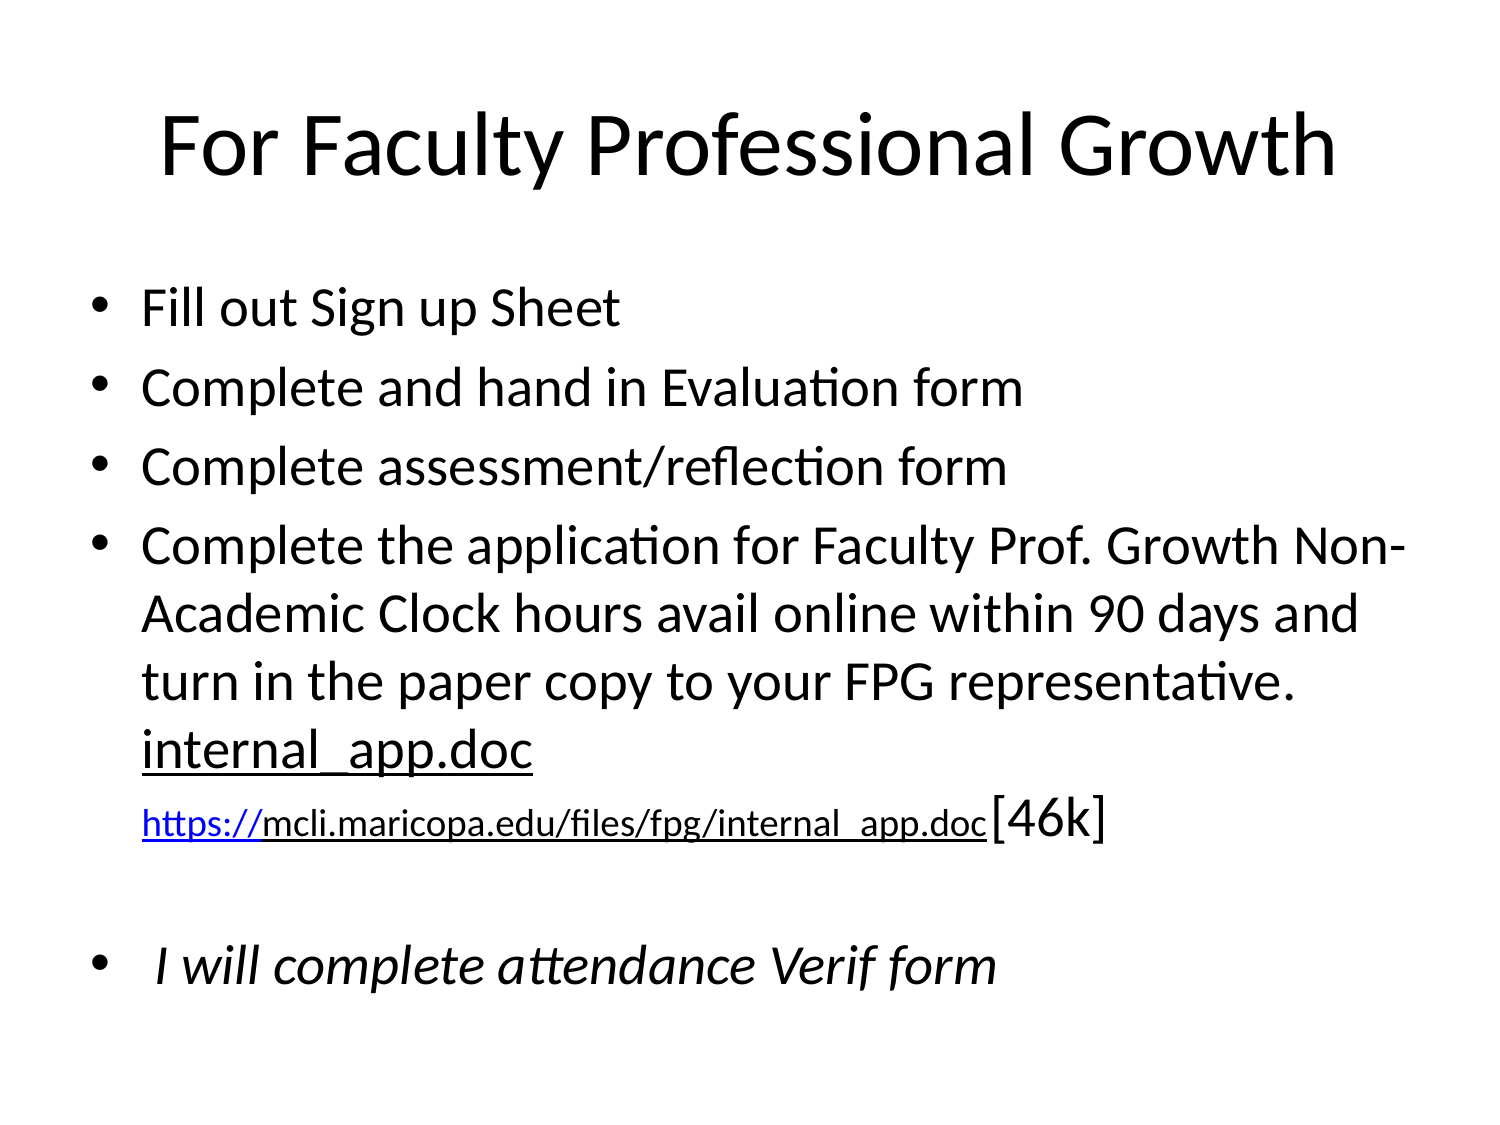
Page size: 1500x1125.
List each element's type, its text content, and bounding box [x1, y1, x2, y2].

title For Faculty Professional Growth [75, 45, 1425, 233]
list Fill out Sign up Sheet Complete and hand in Evaluation form Complete assessment/reflection form Complete the application for Faculty Prof. Growth Non-Academic Clock hours avail online within 90 days and turn in the paper copy to your FPG representative. internal_app.doc https://mcli.maricopa.edu/files/fpg/internal_app.doc [46k] I will complete attendance Verif form [75, 262, 1425, 1005]
